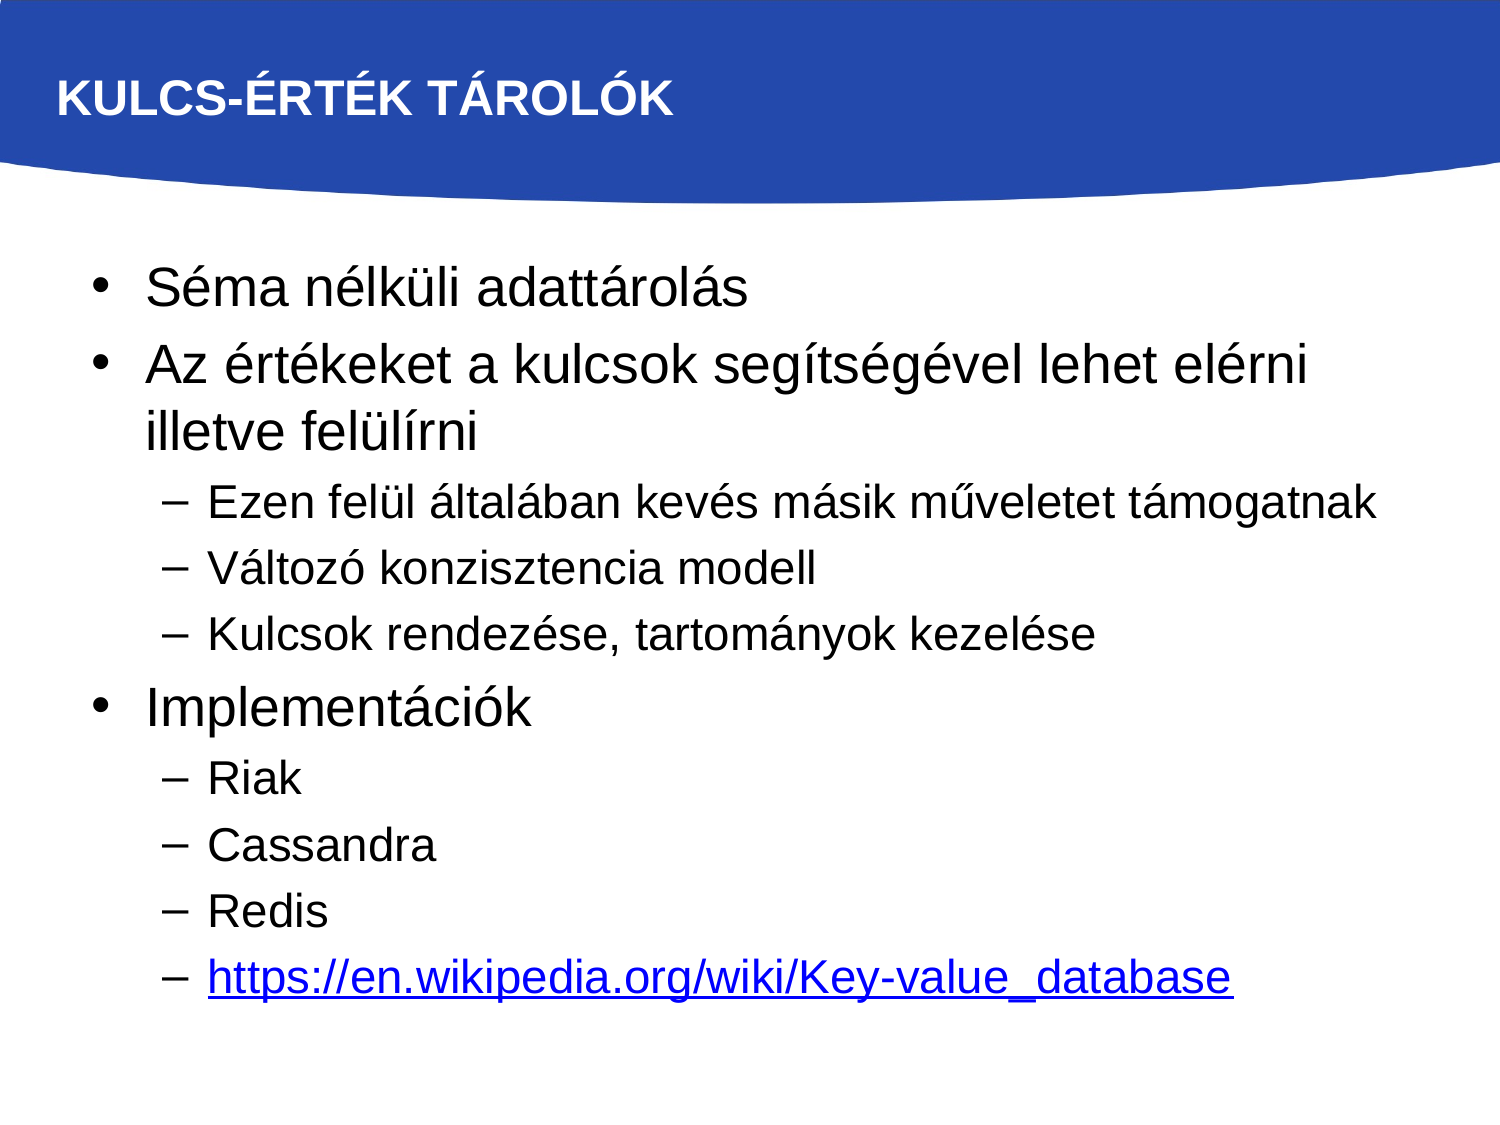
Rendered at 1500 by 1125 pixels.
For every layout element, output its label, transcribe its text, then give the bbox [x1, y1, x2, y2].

picture [0, 0, 1500, 1125]
title Kulcs-érték tárolók [41, 19, 987, 173]
list Séma nélküli adattárolás Az értékeket a kulcsok segítségével lehet elérni illetve felülírni Ezen felül általában kevés másik műveletet támogatnak Változó konzisztencia modell Kulcsok rendezése, tartományok kezelése Implementációk Riak Cassandra Redis https://en.wikipedia.org/wiki/Key-value_database [76, 243, 1403, 1071]
